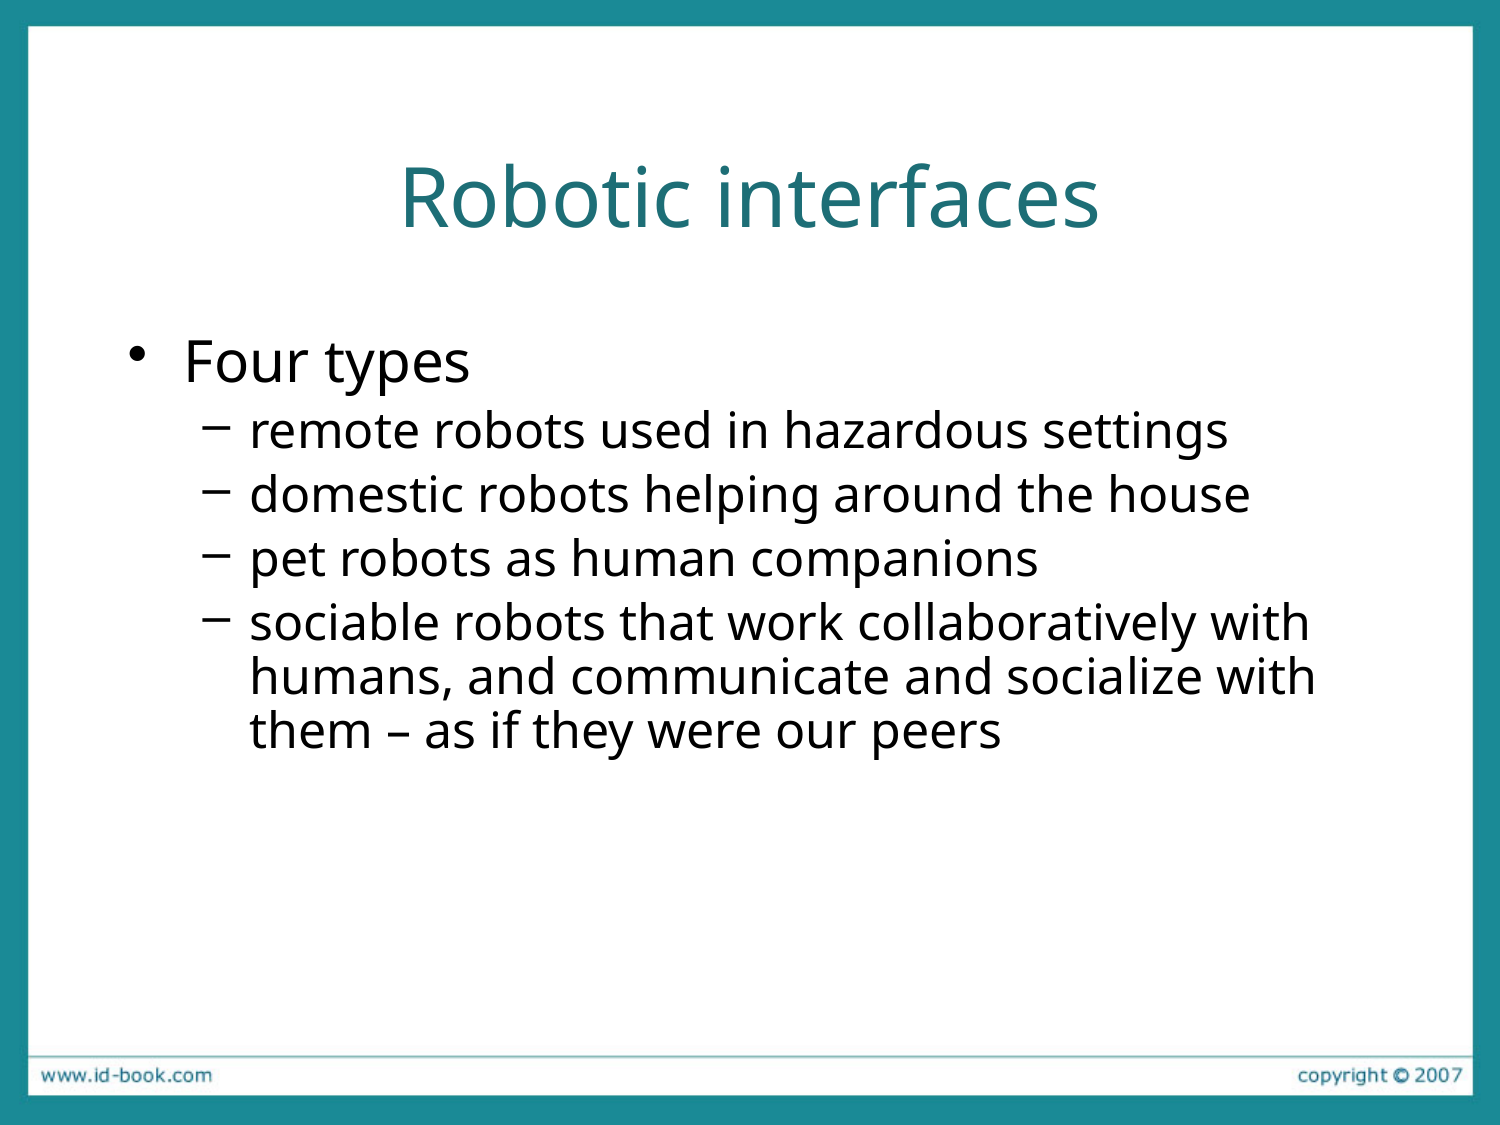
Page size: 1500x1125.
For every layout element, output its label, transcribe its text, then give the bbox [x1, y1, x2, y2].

picture [0, 0, 1500, 1125]
list Four types remote robots used in hazardous settings domestic robots helping around the house pet robots as human companions sociable robots that work collaboratively with humans, and communicate and socialize with them – as if they were our peers [112, 324, 1388, 1000]
title Robotic interfaces [112, 99, 1388, 288]
